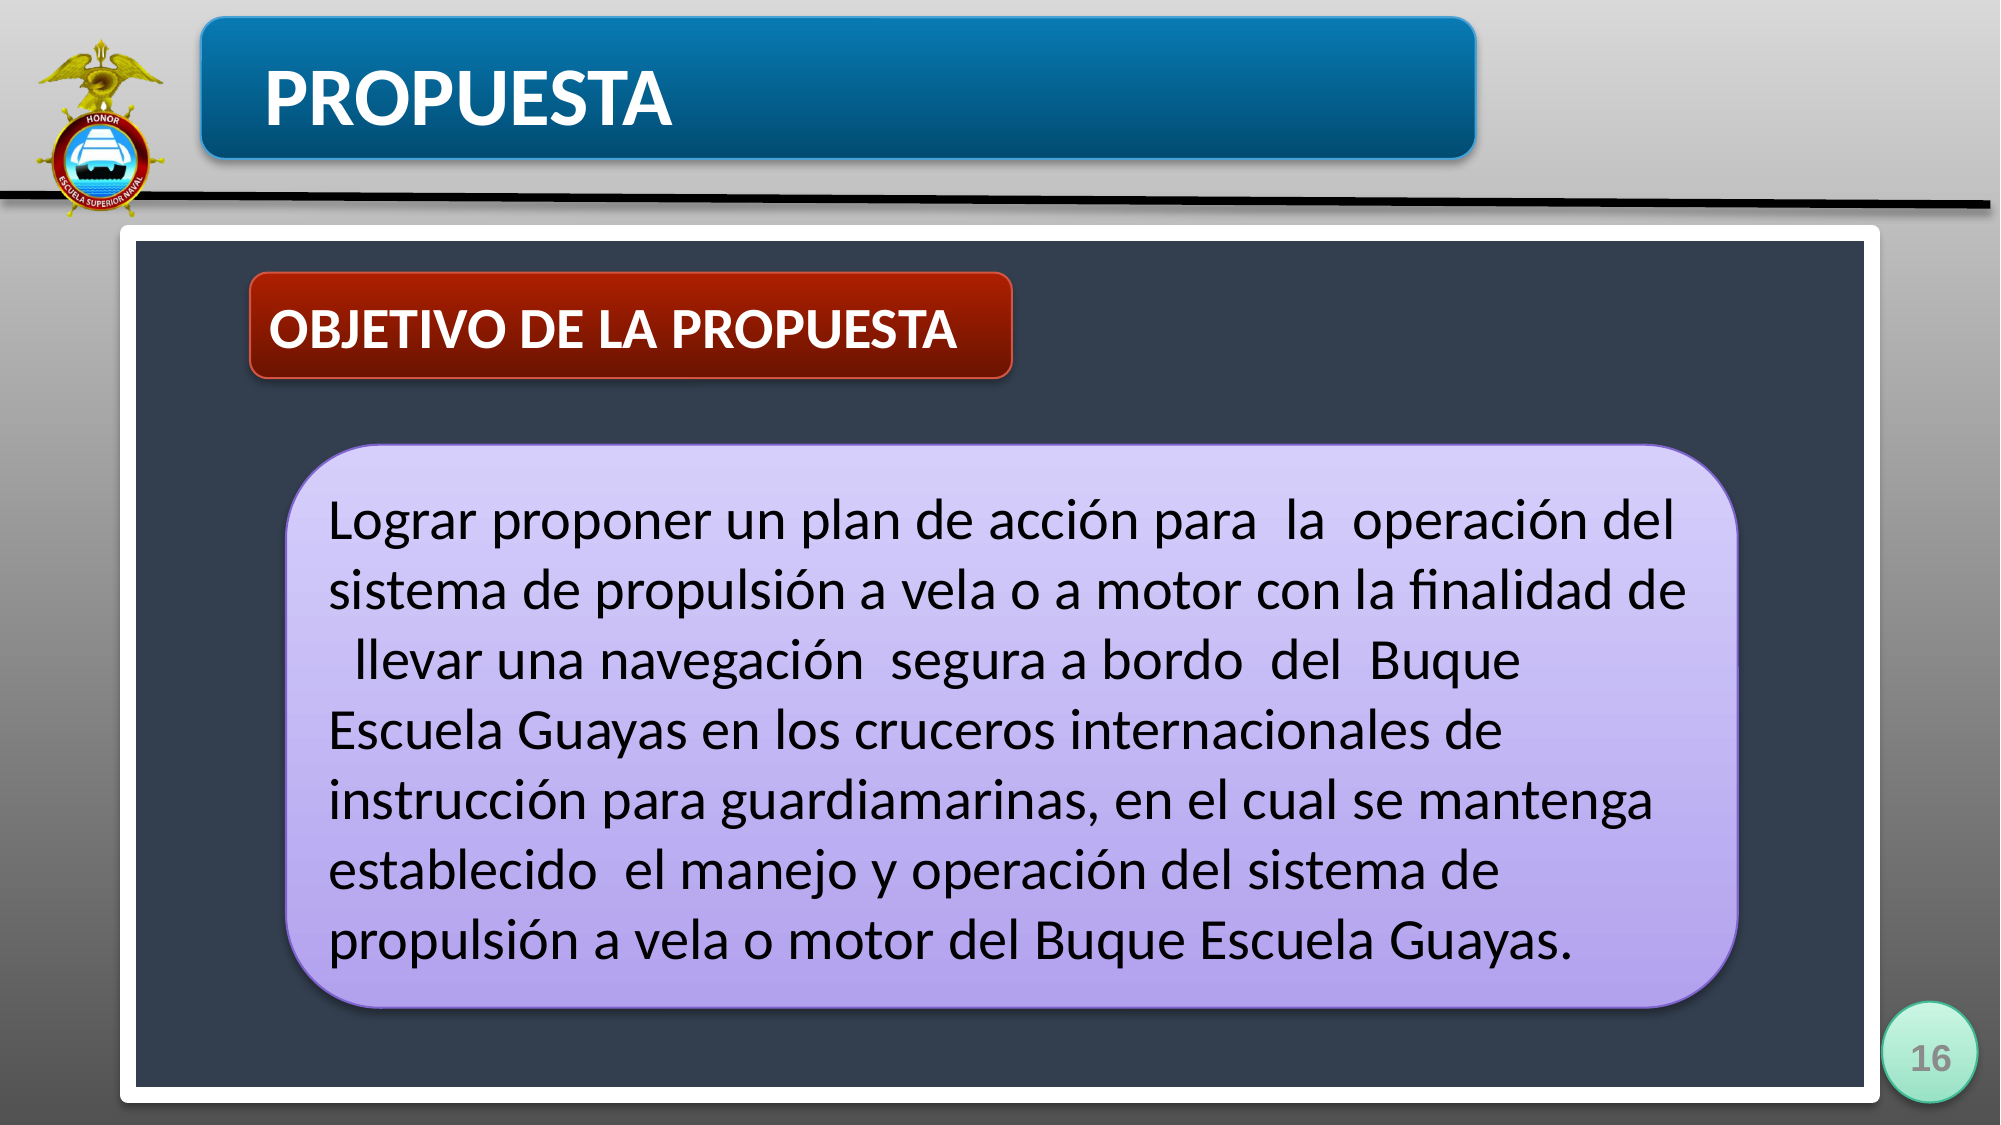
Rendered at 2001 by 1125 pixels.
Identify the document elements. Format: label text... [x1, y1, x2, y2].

text_box OBJETIVO DE LA PROPUESTA [248, 271, 1014, 380]
slide_number 16 [1517, 1010, 1967, 1103]
text_box PROPUESTA [249, 34, 1350, 150]
text_box Lograr proponer un plan de acción para la operación del sistema de propulsión a vela o a motor con la finalidad de llevar una navegación segura a bordo del Buque Escuela Guayas en los cruceros internacionales de instrucción para guardiamarinas, en el cual se mantenga establecido el manejo y operación del sistema de propulsión a vela o motor del Buque Escuela Guayas. [284, 443, 1739, 1009]
picture [36, 38, 165, 218]
